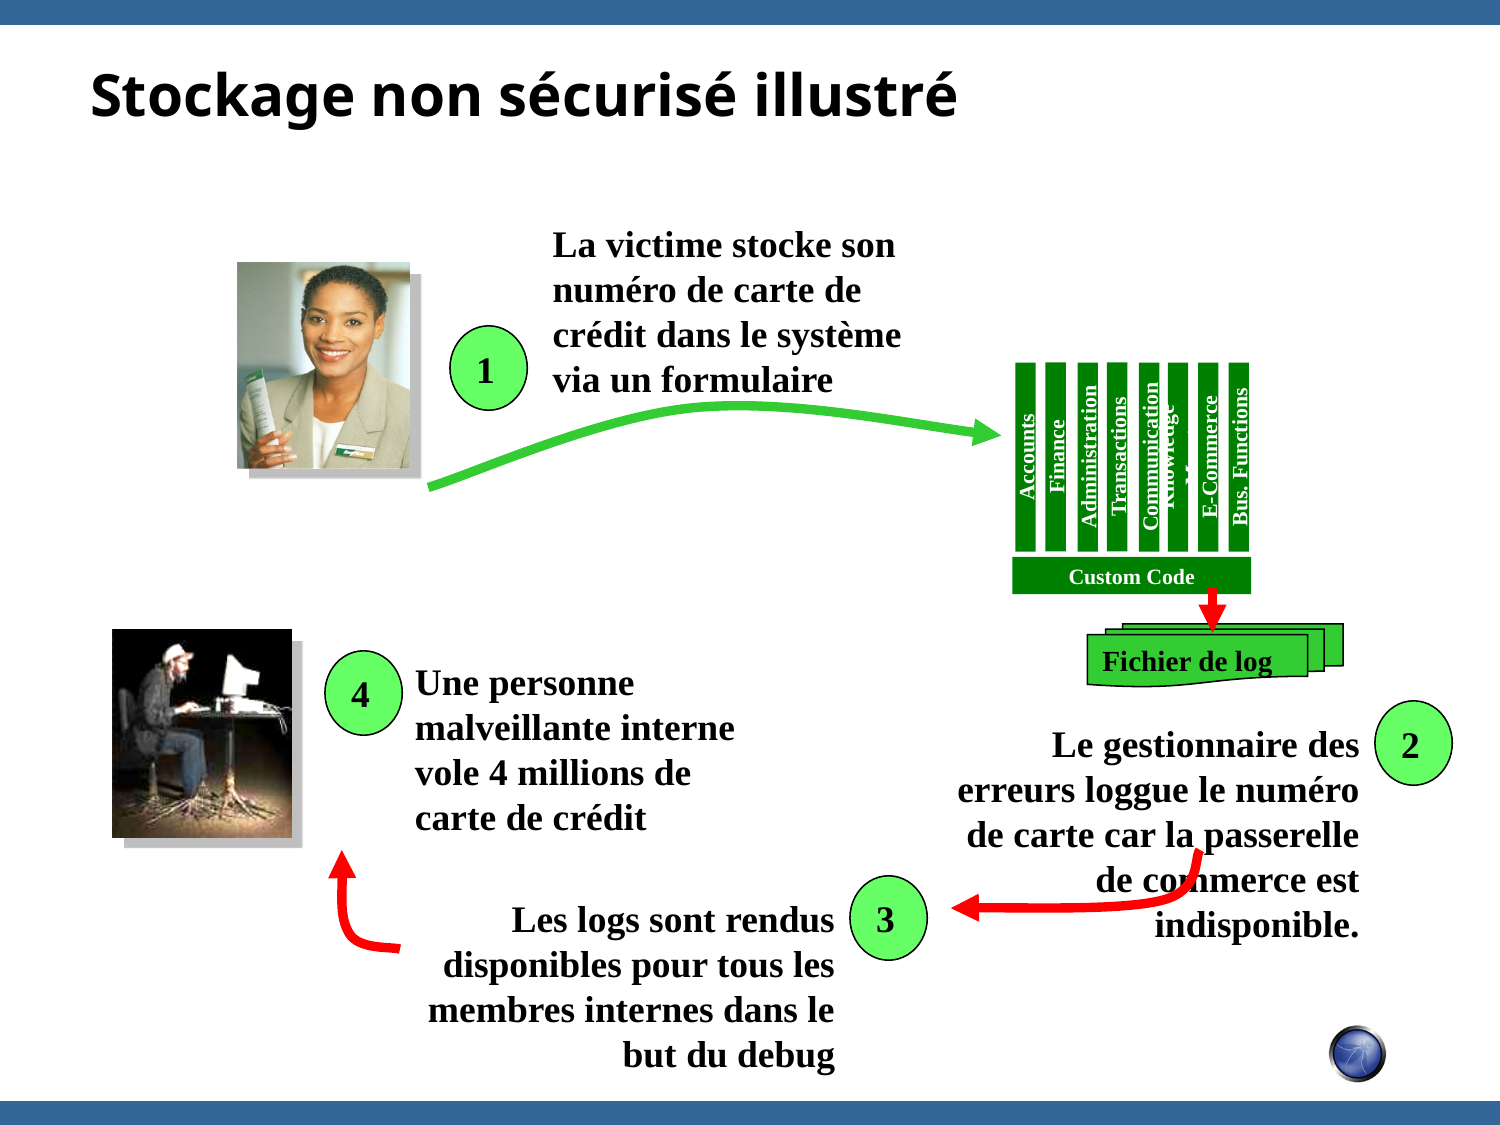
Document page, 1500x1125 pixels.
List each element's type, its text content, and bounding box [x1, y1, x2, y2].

text_box [1206, 604, 1219, 633]
picture [112, 629, 293, 838]
text_box Les logs sont rendus disponibles pour tous les membres internes dans le but du debug [387, 887, 850, 950]
text_box 1 [449, 325, 528, 411]
text_box [428, 405, 1002, 488]
text_box La victime stocke son numéro de carte de crédit dans le système via un formulaire [537, 212, 950, 275]
text_box 4 [324, 650, 399, 736]
text_box 2 [1375, 700, 1453, 786]
picture [237, 262, 411, 469]
title Stockage non sécurisé illustré [74, 27, 1426, 159]
text_box Fichier de log [1087, 623, 1344, 687]
text_box Une personne malveillante interne vole 4 millions de carte de crédit [399, 650, 775, 763]
picture [1325, 1024, 1388, 1083]
text_box 3 [850, 875, 928, 961]
text_box [950, 849, 1201, 915]
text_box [1012, 362, 1252, 595]
text_box Le gestionnaire des erreurs loggue le numéro de carte car la passerelle de commerce est indisponible. [912, 712, 1375, 888]
text_box [335, 849, 401, 950]
